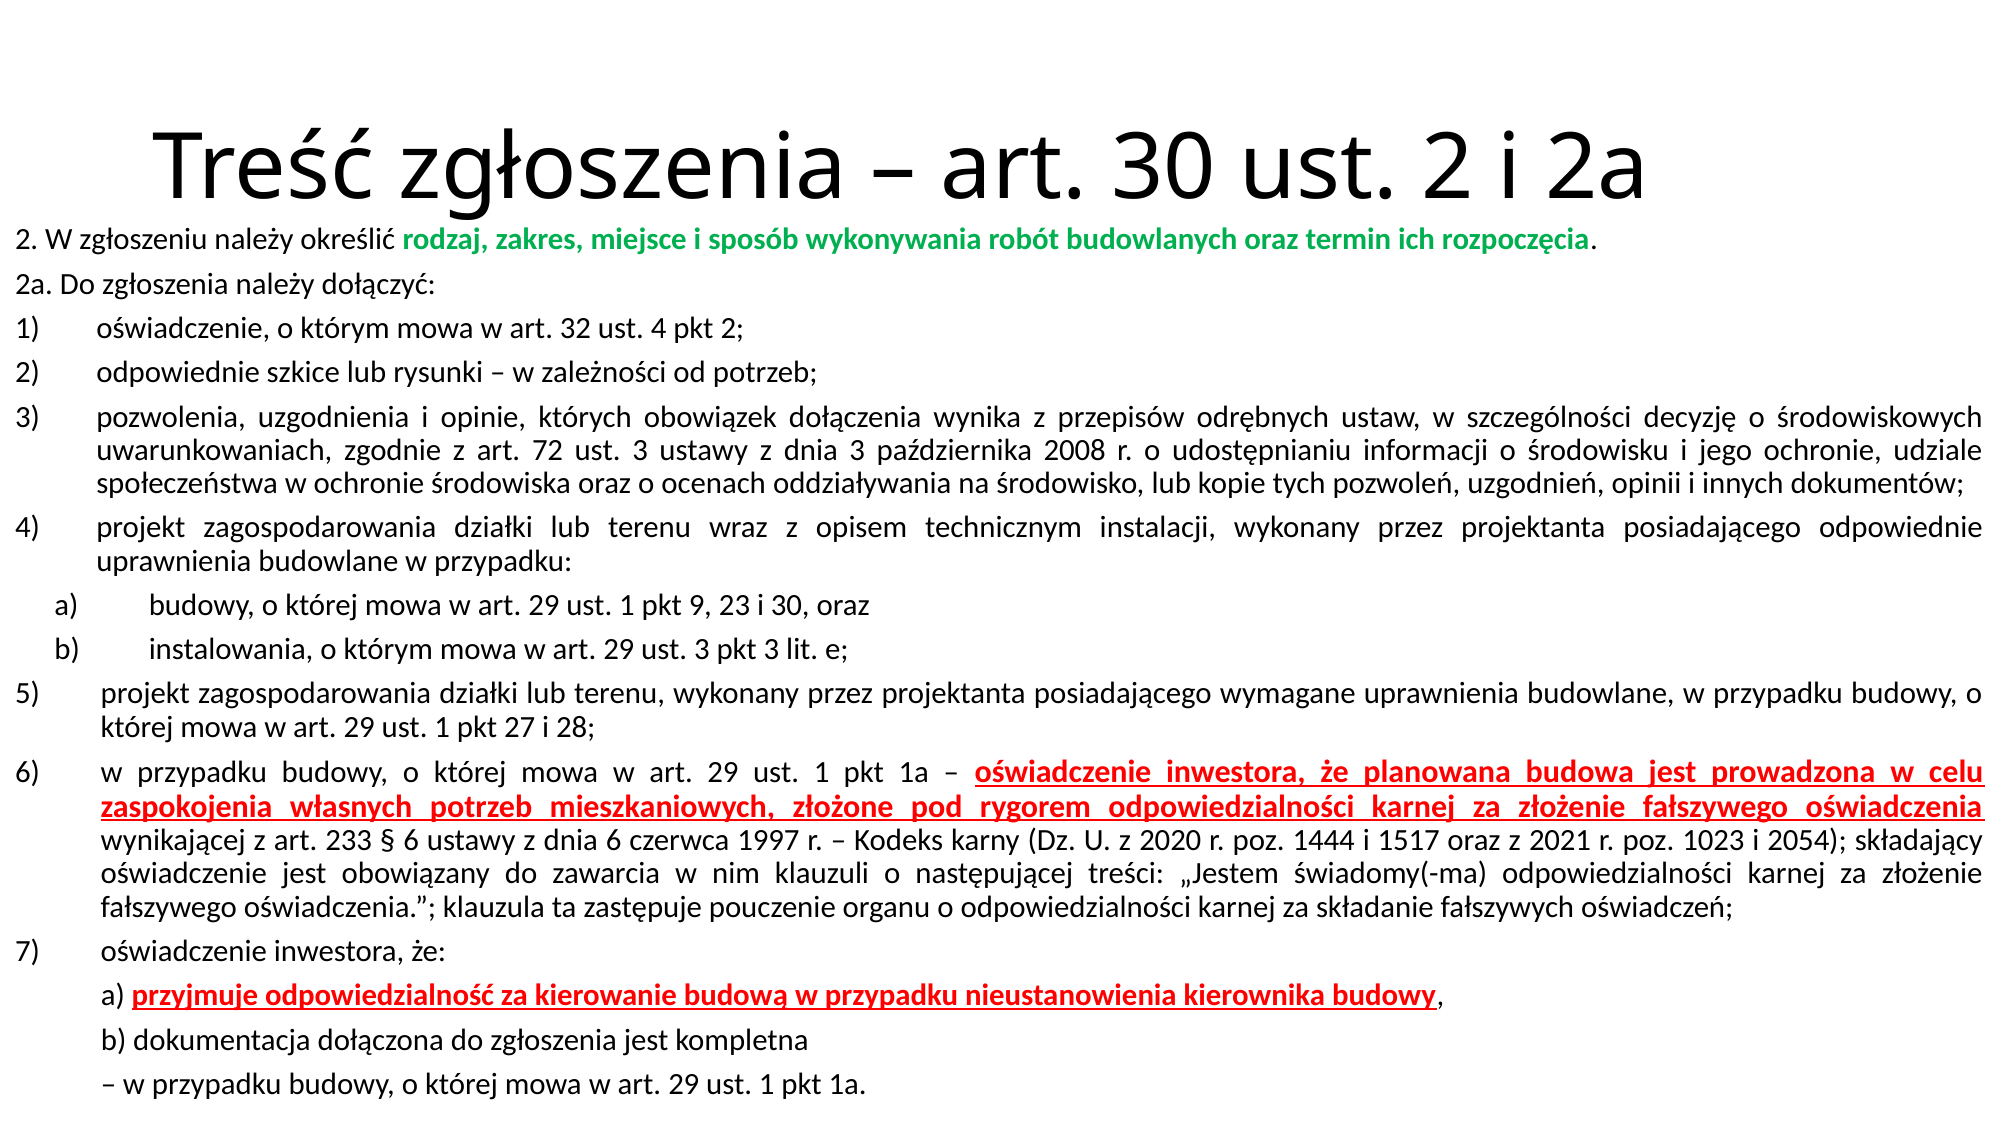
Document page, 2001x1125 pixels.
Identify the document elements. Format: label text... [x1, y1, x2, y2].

title Treść zgłoszenia – art. 30 ust. 2 i 2a [137, 59, 1863, 215]
list 2. W zgłoszeniu należy określić rodzaj, zakres, miejsce i sposób wykonywania robót budowlanych oraz termin ich rozpoczęcia. 2a. Do zgłoszenia należy dołączyć: oświadczenie, o którym mowa w art. 32 ust. 4 pkt 2; odpowiednie szkice lub rysunki – w zależności od potrzeb; pozwolenia, uzgodnienia i opinie, których obowiązek dołączenia wynika z przepisów odrębnych ustaw, w szczególności decyzję o środowiskowych uwarunkowaniach, zgodnie z art. 72 ust. 3 ustawy z dnia 3 października 2008 r. o udostępnianiu informacji o środowisku i jego ochronie, udziale społeczeństwa w ochronie środowiska oraz o ocenach oddziaływania na środowisko, lub kopie tych pozwoleń, uzgodnień, opinii i innych dokumentów; projekt zagospodarowania działki lub terenu wraz z opisem technicznym instalacji, wykonany przez projektanta posiadającego odpowiednie uprawnienia budowlane w przypadku: budowy, o której mowa w art. 29 ust. 1 pkt 9, 23 i 30, oraz instalowania, o którym mowa w art. 29 ust. 3 pkt 3 lit. e; projekt zagospodarowania działki lub terenu, wykonany przez projektanta posiadającego wymagane uprawnienia budowlane, w przypadku budowy, o której mowa w art. 29 ust. 1 pkt 27 i 28; w przypadku budowy, o której mowa w art. 29 ust. 1 pkt 1a – oświadczenie inwestora, że planowana budowa jest prowadzona w celu zaspokojenia własnych potrzeb mieszkaniowych, złożone pod rygorem odpowiedzialności karnej za złożenie fałszywego oświadczenia wynikającej z art. 233 § 6 ustawy z dnia 6 czerwca 1997 r. – Kodeks karny (Dz. U. z 2020 r. poz. 1444 i 1517 oraz z 2021 r. poz. 1023 i 2054); składający oświadczenie jest obowiązany do zawarcia w nim klauzuli o następującej treści: „Jestem świadomy(-ma) odpowiedzialności karnej za złożenie fałszywego oświadczenia.”; klauzula ta zastępuje pouczenie organu o odpowiedzialności karnej za składanie fałszywych oświadczeń; oświadczenie inwestora, że: a) przyjmuje odpowiedzialność za kierowanie budową w przypadku nieustanowienia kierownika budowy, b) dokumentacja dołączona do zgłoszenia jest kompletna – w przypadku budowy, o której mowa w art. 29 ust. 1 pkt 1a. [0, 215, 2000, 1125]
